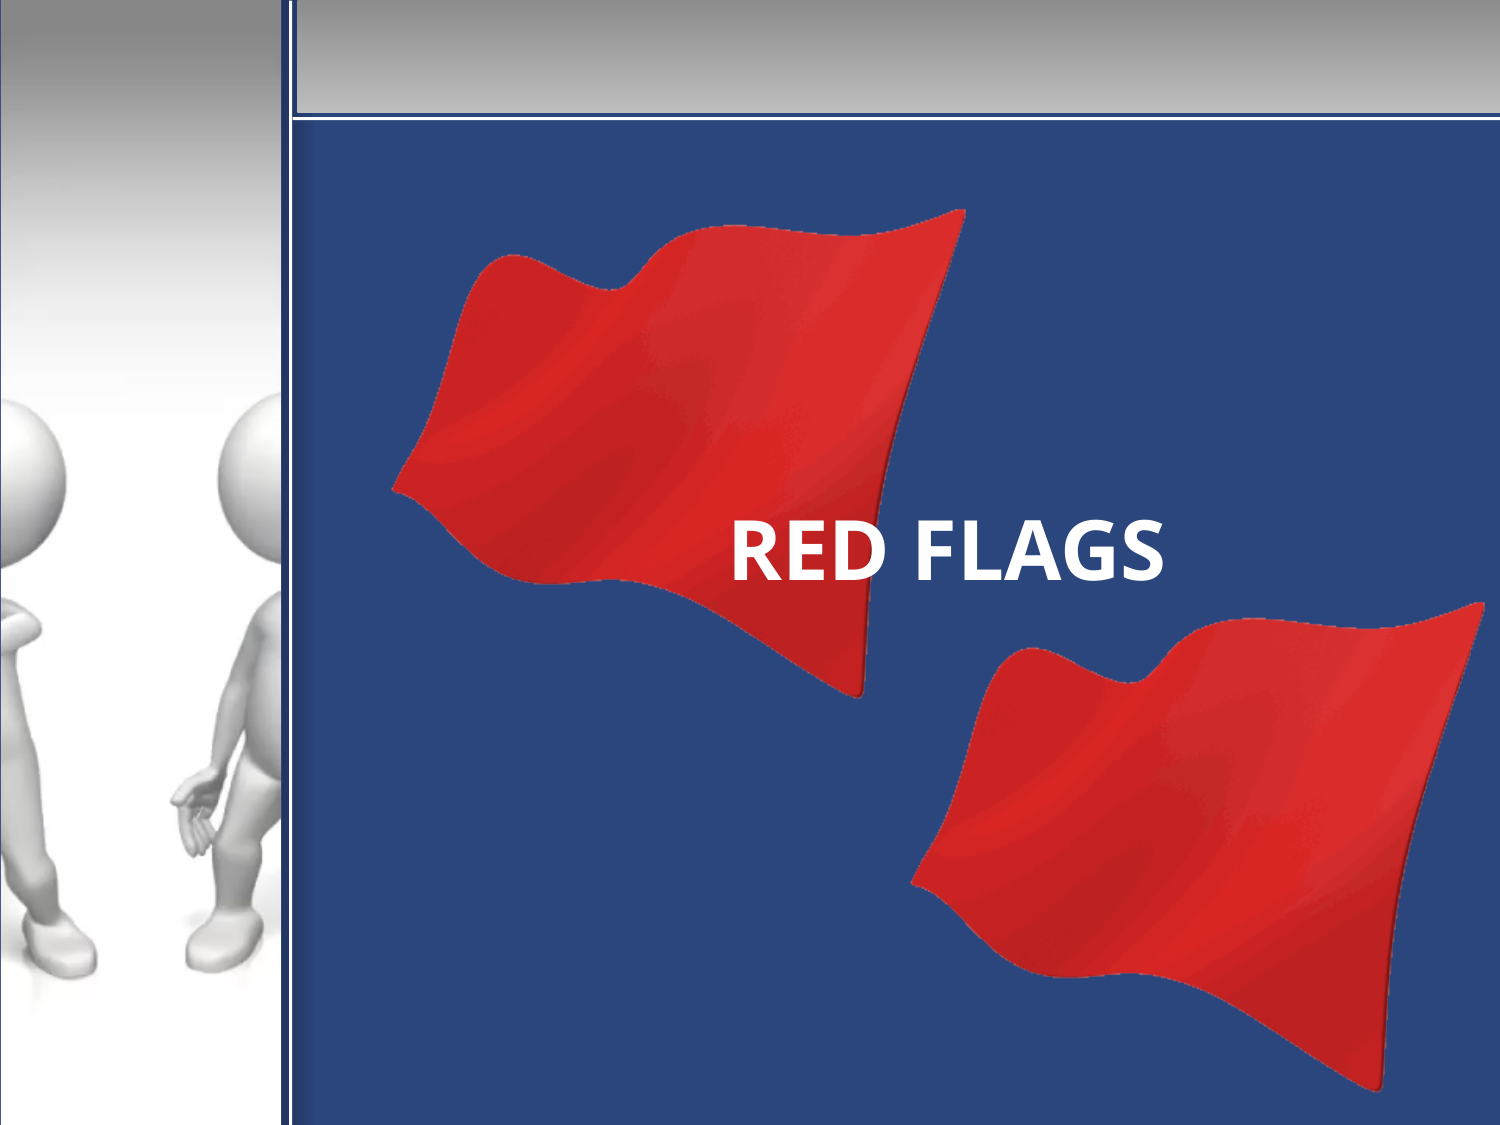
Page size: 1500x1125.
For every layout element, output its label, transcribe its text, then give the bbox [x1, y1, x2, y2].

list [305, 196, 1088, 784]
picture [0, 0, 281, 1125]
text_box RED FLAGS [1091, 490, 1238, 589]
picture [824, 590, 1500, 1125]
